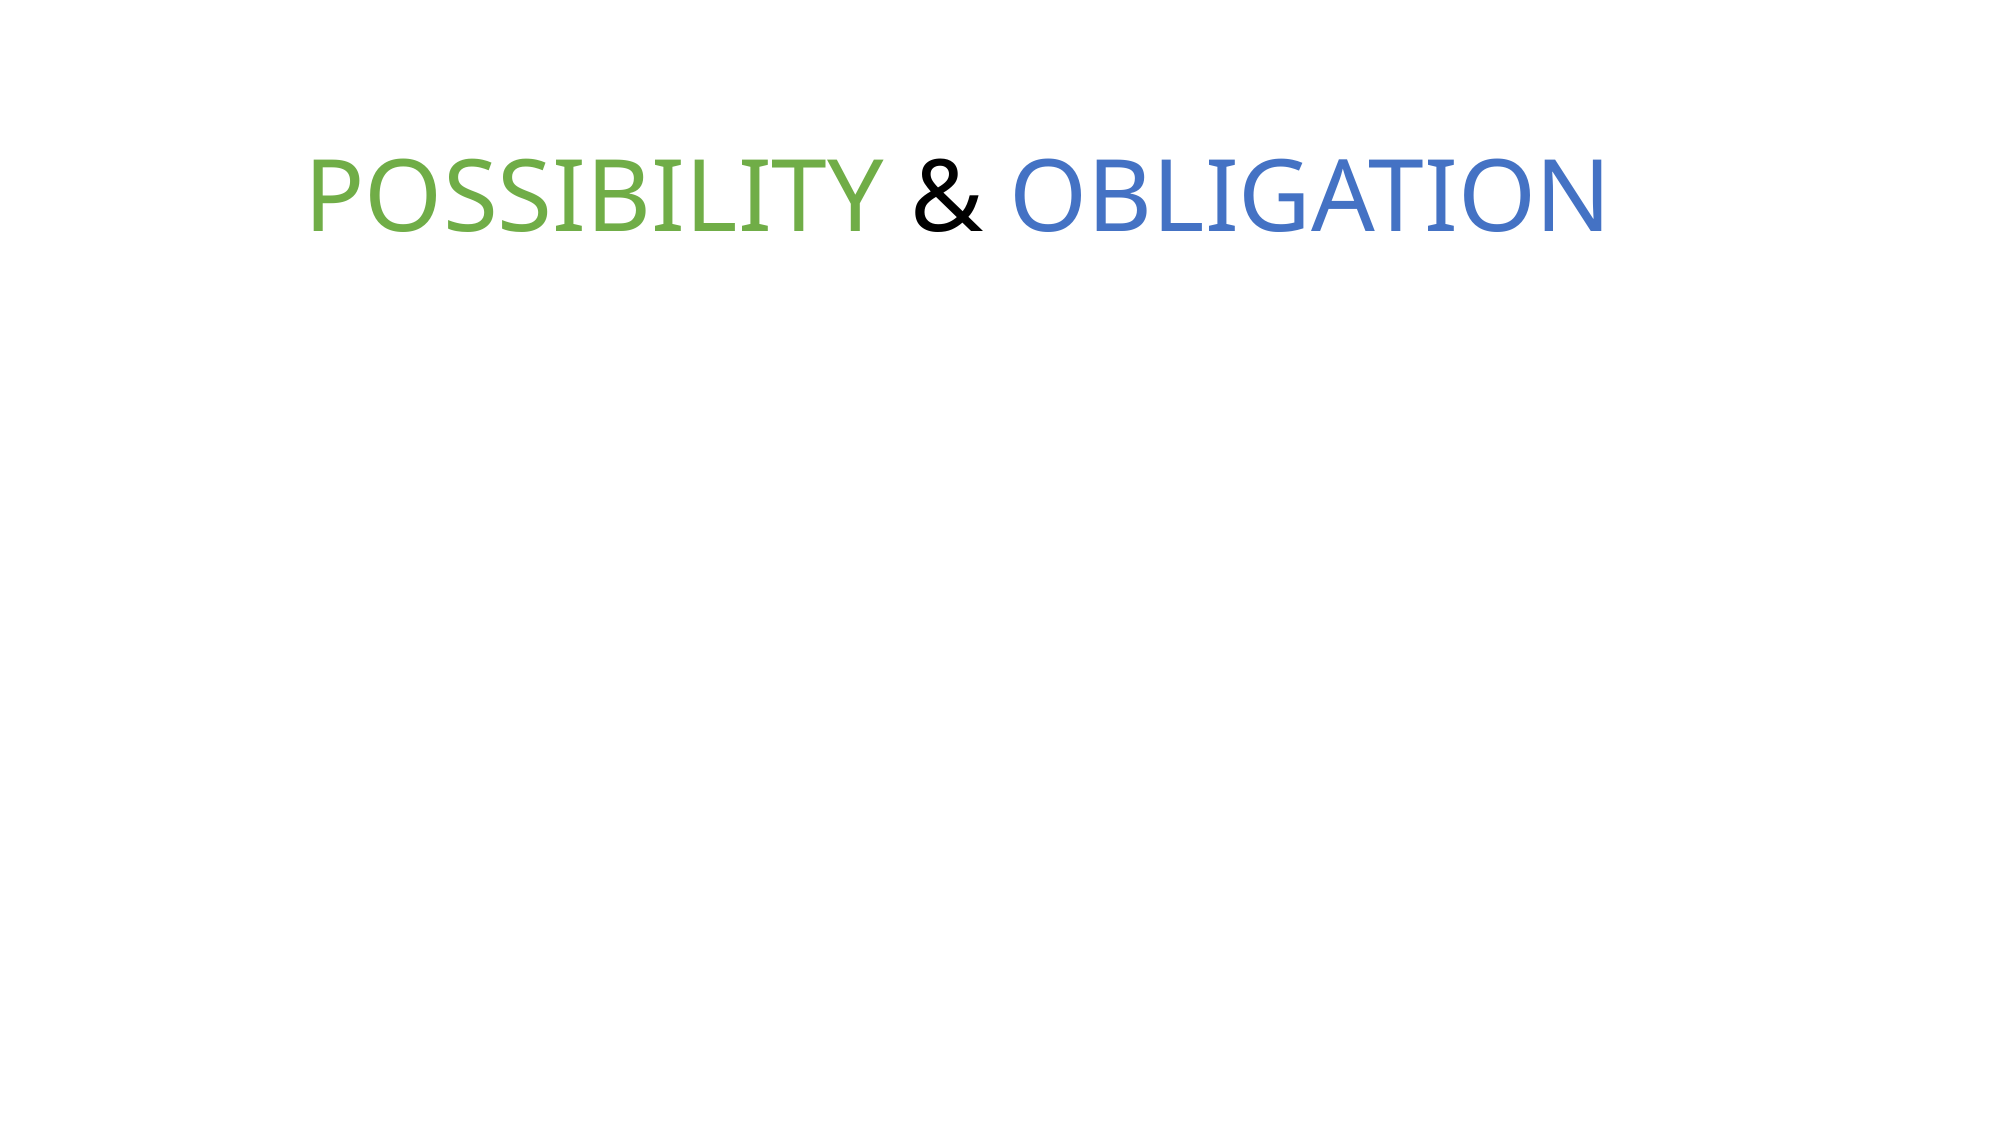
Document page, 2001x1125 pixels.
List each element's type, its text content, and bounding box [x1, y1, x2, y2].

text_box POSSIBILITY & OBLIGATION [289, 123, 1711, 259]
